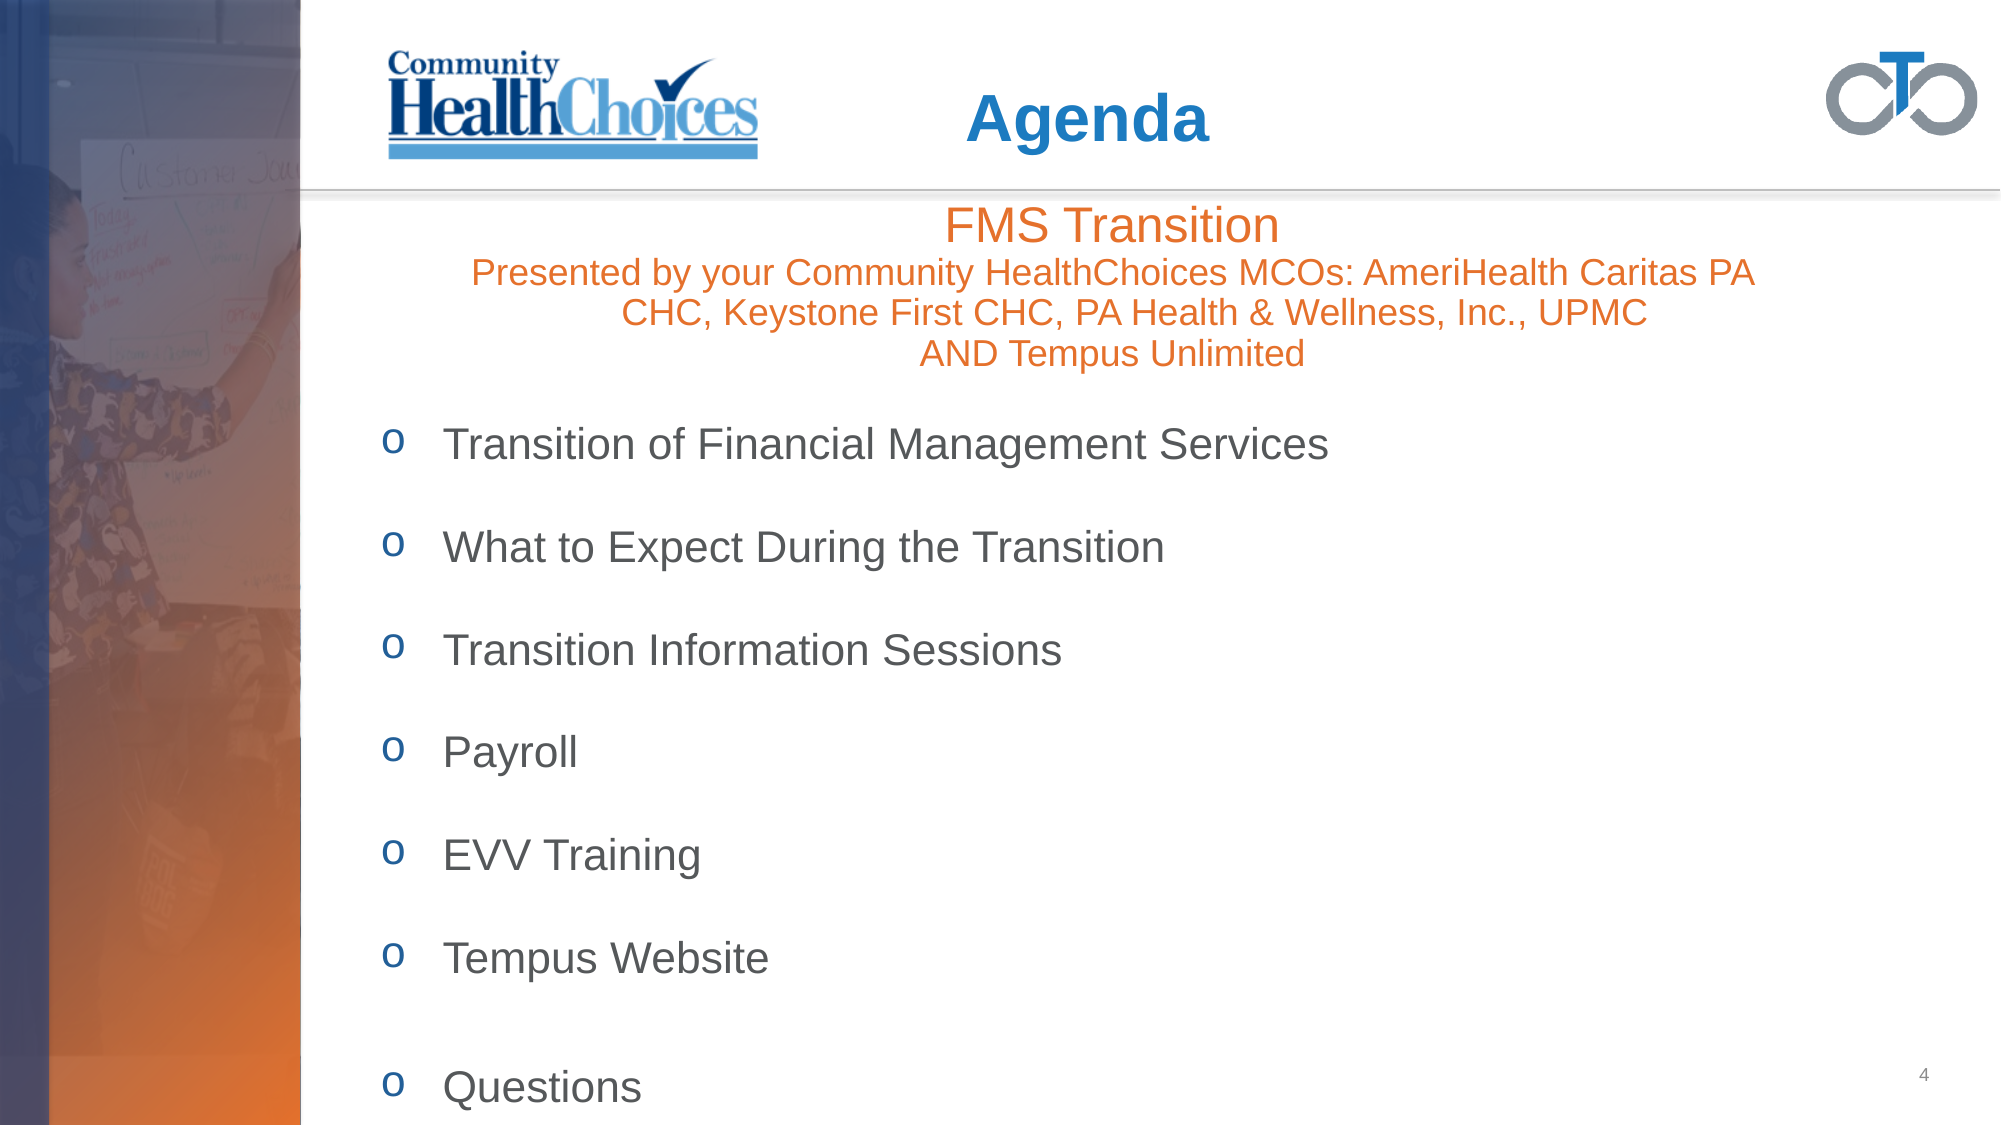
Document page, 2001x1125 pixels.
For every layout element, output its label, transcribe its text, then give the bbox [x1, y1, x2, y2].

picture [354, 38, 779, 177]
picture [1826, 43, 1984, 140]
slide_number 4 [1851, 1044, 1945, 1104]
list Transition of Financial Management Services What to Expect During the Transition Transition Information Sessions Payroll EVV Training Tempus Website Questions [355, 422, 1969, 1100]
title Agenda [785, 77, 1782, 154]
text_box FMS Transition Presented by your Community HealthChoices MCOs: AmeriHealth Caritas PA CHC, Keystone First CHC, PA Health & Wellness, Inc., UPMC AND Tempus Unlimited [443, 191, 1782, 382]
